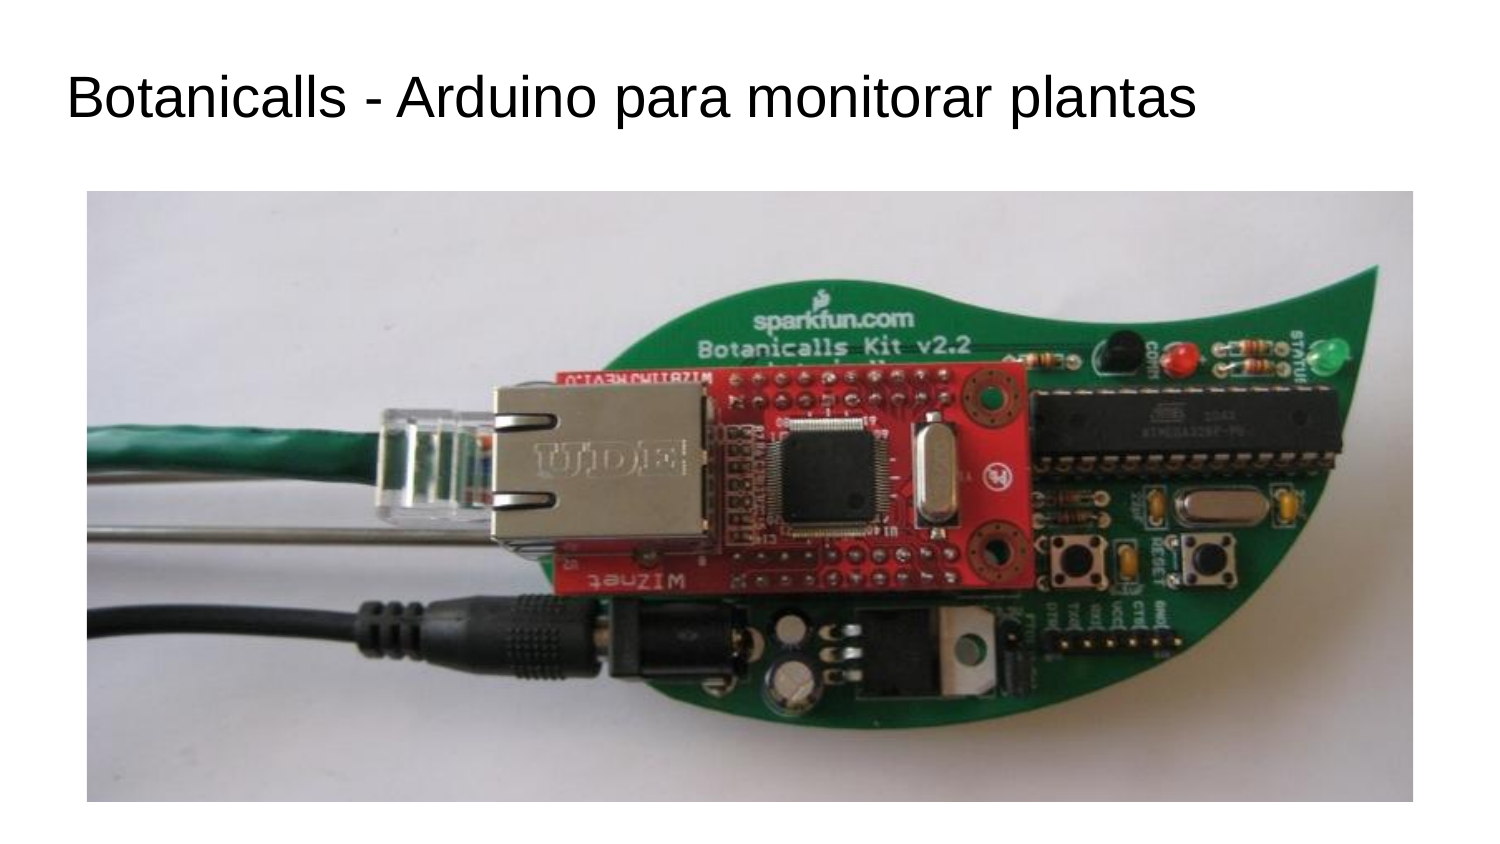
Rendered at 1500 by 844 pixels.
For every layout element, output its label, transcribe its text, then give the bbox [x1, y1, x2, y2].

title Botanicalls - Arduino para monitorar plantas [51, 44, 1449, 139]
picture [86, 191, 1414, 802]
